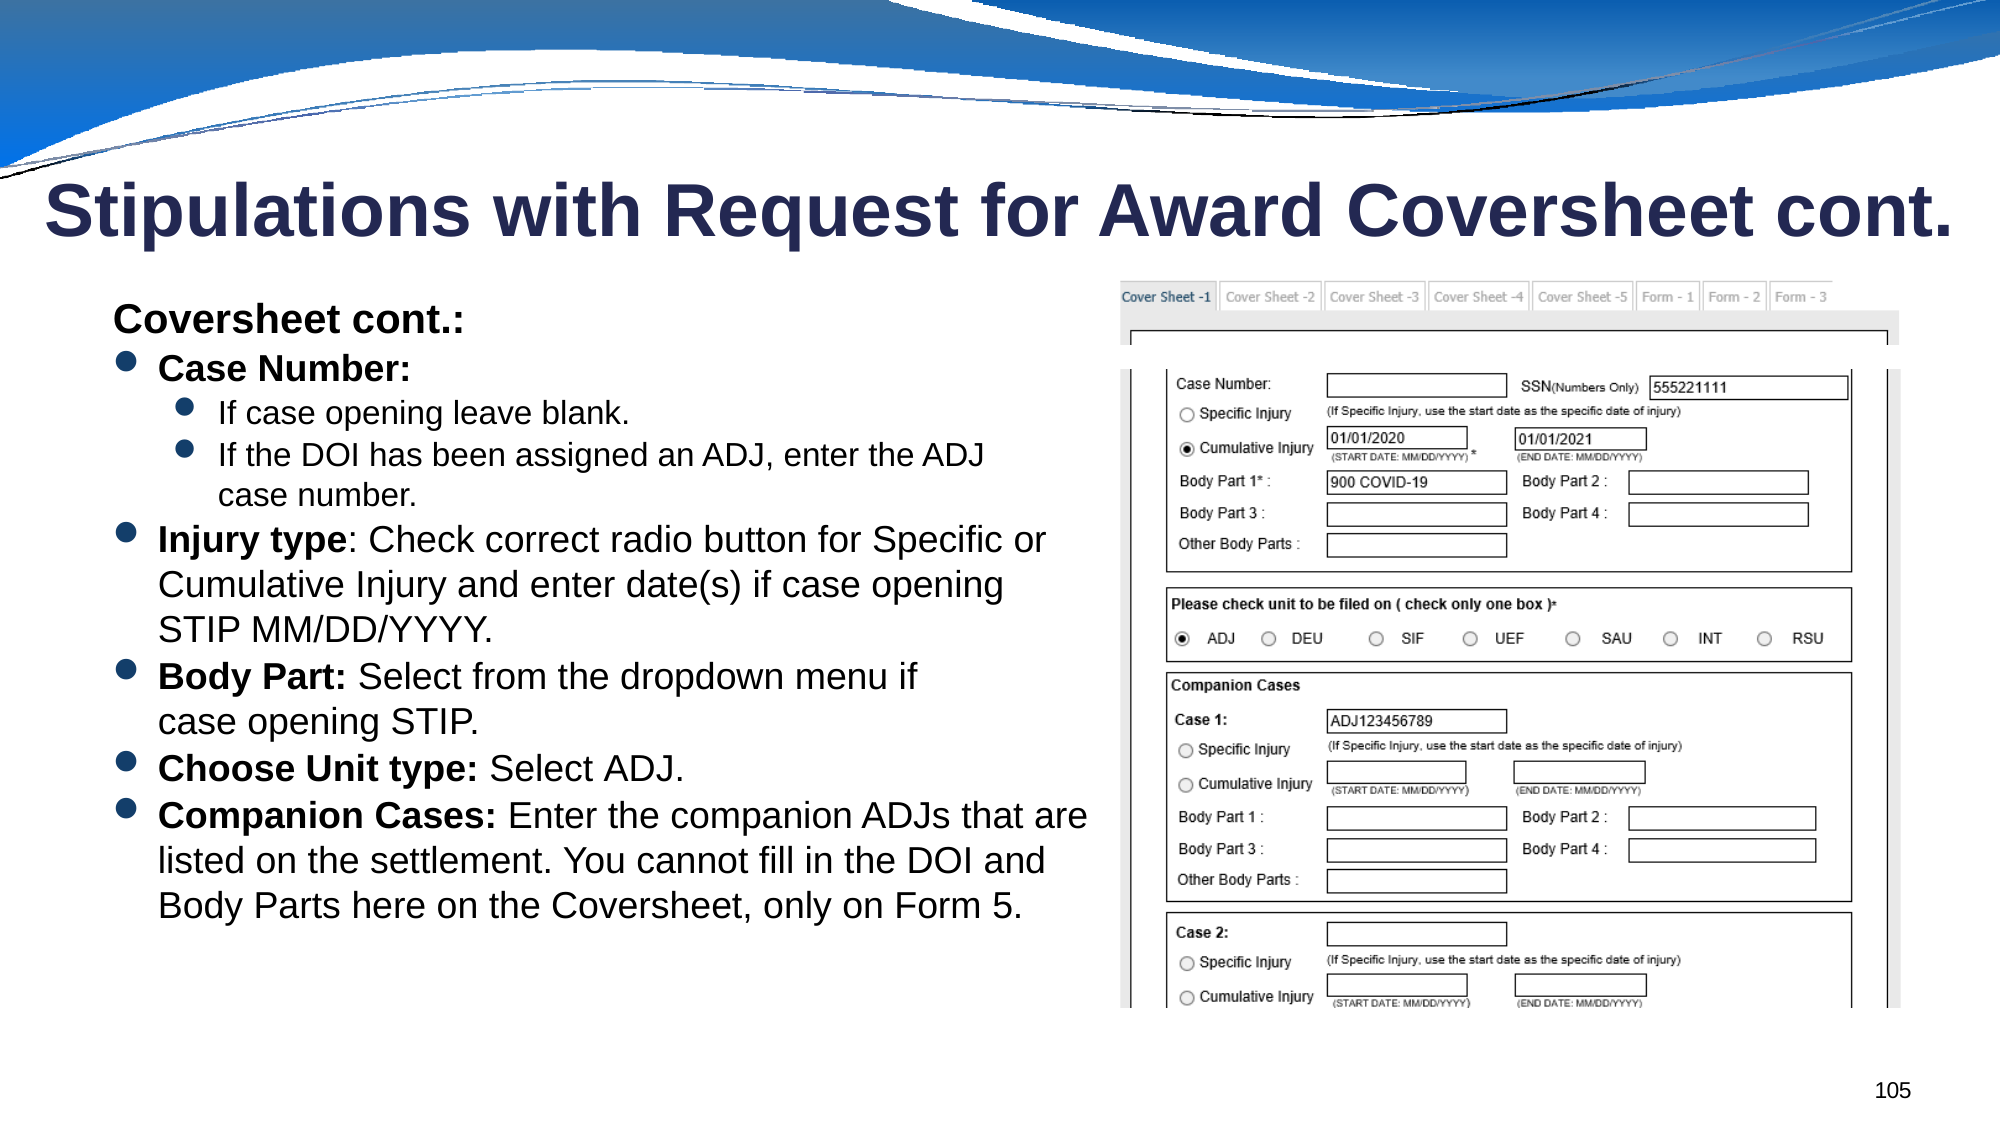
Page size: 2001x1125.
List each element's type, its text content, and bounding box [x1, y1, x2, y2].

picture [1120, 276, 1900, 345]
picture [0, 0, 2000, 161]
picture [1120, 369, 1901, 1008]
text_box Coversheet cont.: Case Number: If case opening leave blank. If the DOI has been assigned an ADJ, enter the ADJ case number. Injury type: Check correct radio button for Specific or Cumulative Injury and enter date(s) if case opening STIP MM/DD/YYYY. Body Part: Select from the dropdown menu if case opening STIP. Choose Unit type: Select ADJ. Companion Cases: Enter the companion ADJs that are listed on the settlement. You cannot fill in the DOI and Body Parts here on the Coversheet, only on Form 5. [111, 350, 1092, 926]
slide_number 105 [1868, 1076, 1915, 1125]
title Stipulations with Request for Award Coversheet cont. [0, 161, 2000, 350]
